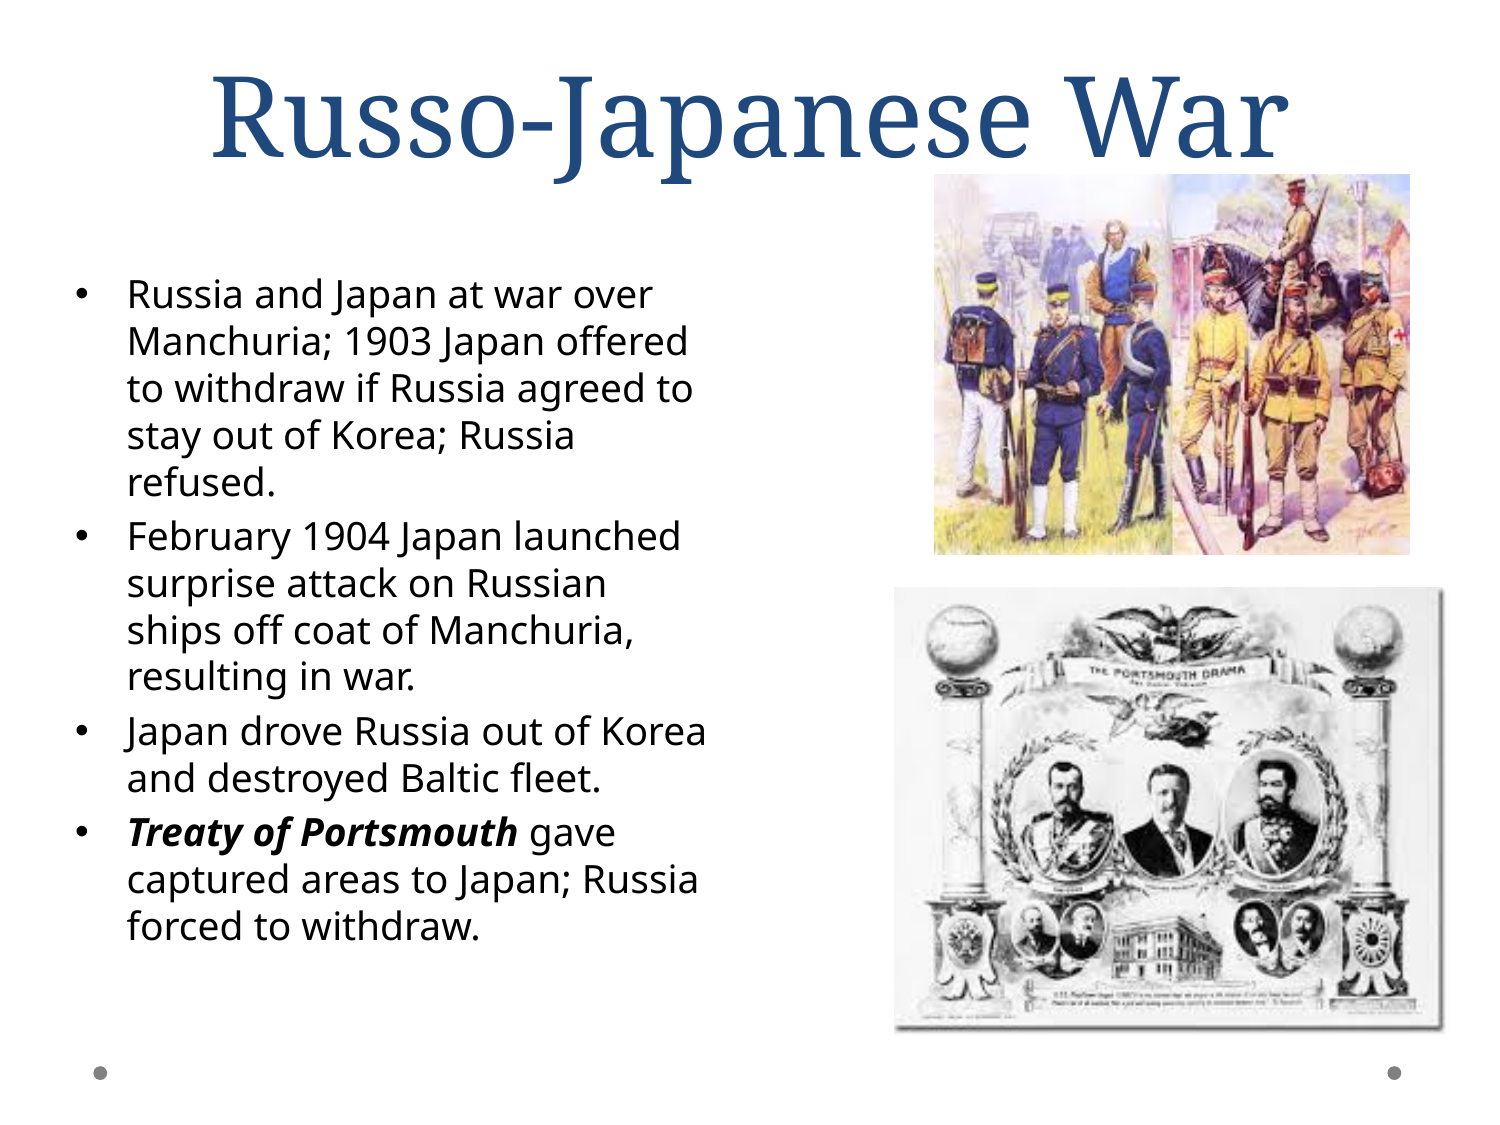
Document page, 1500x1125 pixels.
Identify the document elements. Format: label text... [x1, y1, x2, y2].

list Russia and Japan at war over Manchuria; 1903 Japan offered to withdraw if Russia agreed to stay out of Korea; Russia refused. February 1904 Japan launched surprise attack on Russian ships off coat of Manchuria, resulting in war. Japan drove Russia out of Korea and destroyed Baltic fleet. Treaty of Portsmouth gave captured areas to Japan; Russia forced to withdraw. [60, 262, 723, 1005]
picture [894, 587, 1450, 1037]
picture [934, 174, 1410, 555]
title Russo-Japanese War [75, 0, 1425, 188]
